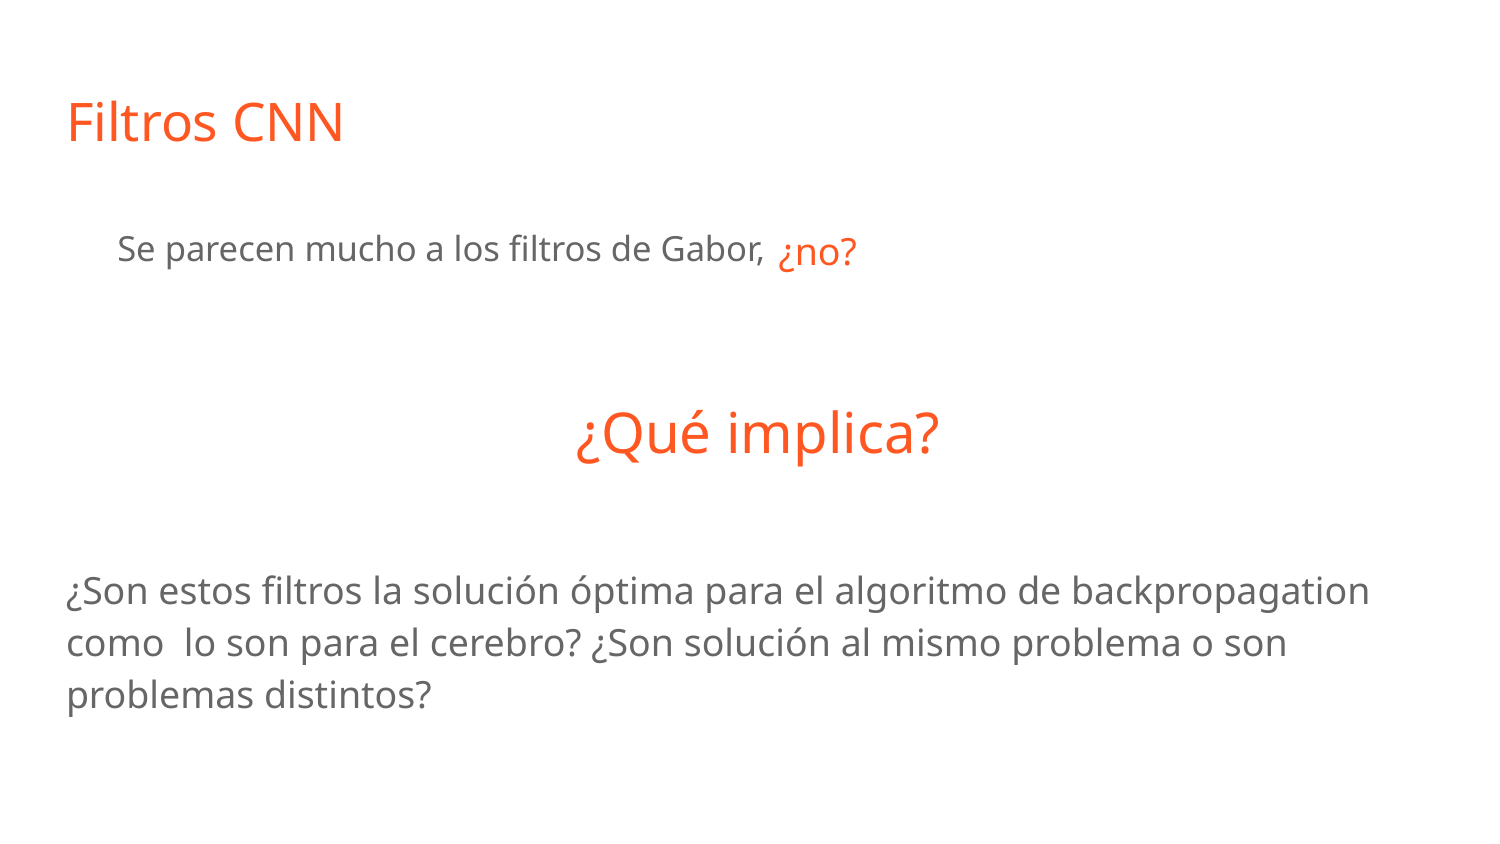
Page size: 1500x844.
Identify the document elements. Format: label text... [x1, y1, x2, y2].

text_box ¿Qué implica? [561, 372, 972, 481]
list Se parecen mucho a los filtros de Gabor, [102, 206, 763, 290]
title Filtros CNN [51, 72, 1449, 167]
text_box ¿no? [763, 206, 963, 372]
text_box ¿Son estos filtros la solución óptima para el algoritmo de backpropagation como lo son para el cerebro? ¿Son solución al mismo problema o son problemas distintos? [51, 545, 1443, 791]
